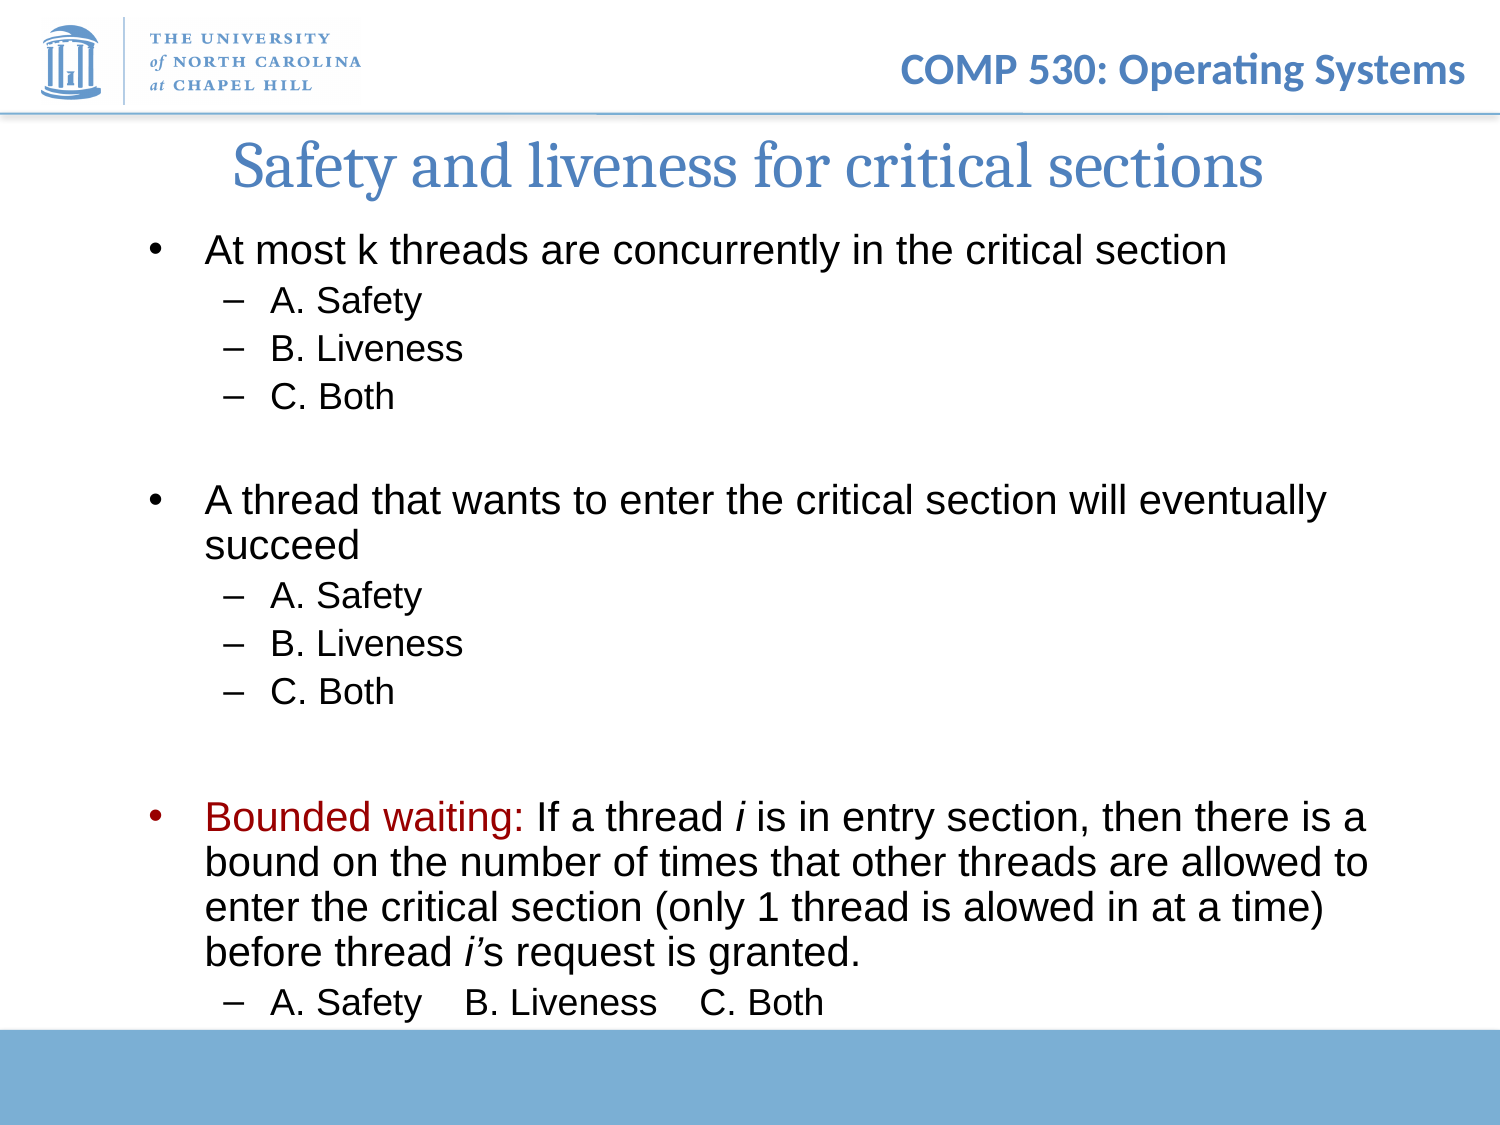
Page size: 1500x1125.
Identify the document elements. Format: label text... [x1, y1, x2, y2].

list At most k threads are concurrently in the critical section A. Safety B. Liveness C. Both A thread that wants to enter the critical section will eventually succeed A. Safety B. Liveness C. Both Bounded waiting: If a thread i is in entry section, then there is a bound on the number of times that other threads are allowed to enter the critical section (only 1 thread is alowed in at a time) before thread i’s request is granted. A. Safety B. Liveness C. Both [133, 220, 1409, 1075]
title Safety and liveness for critical sections [0, 113, 1500, 209]
picture [41, 17, 361, 105]
